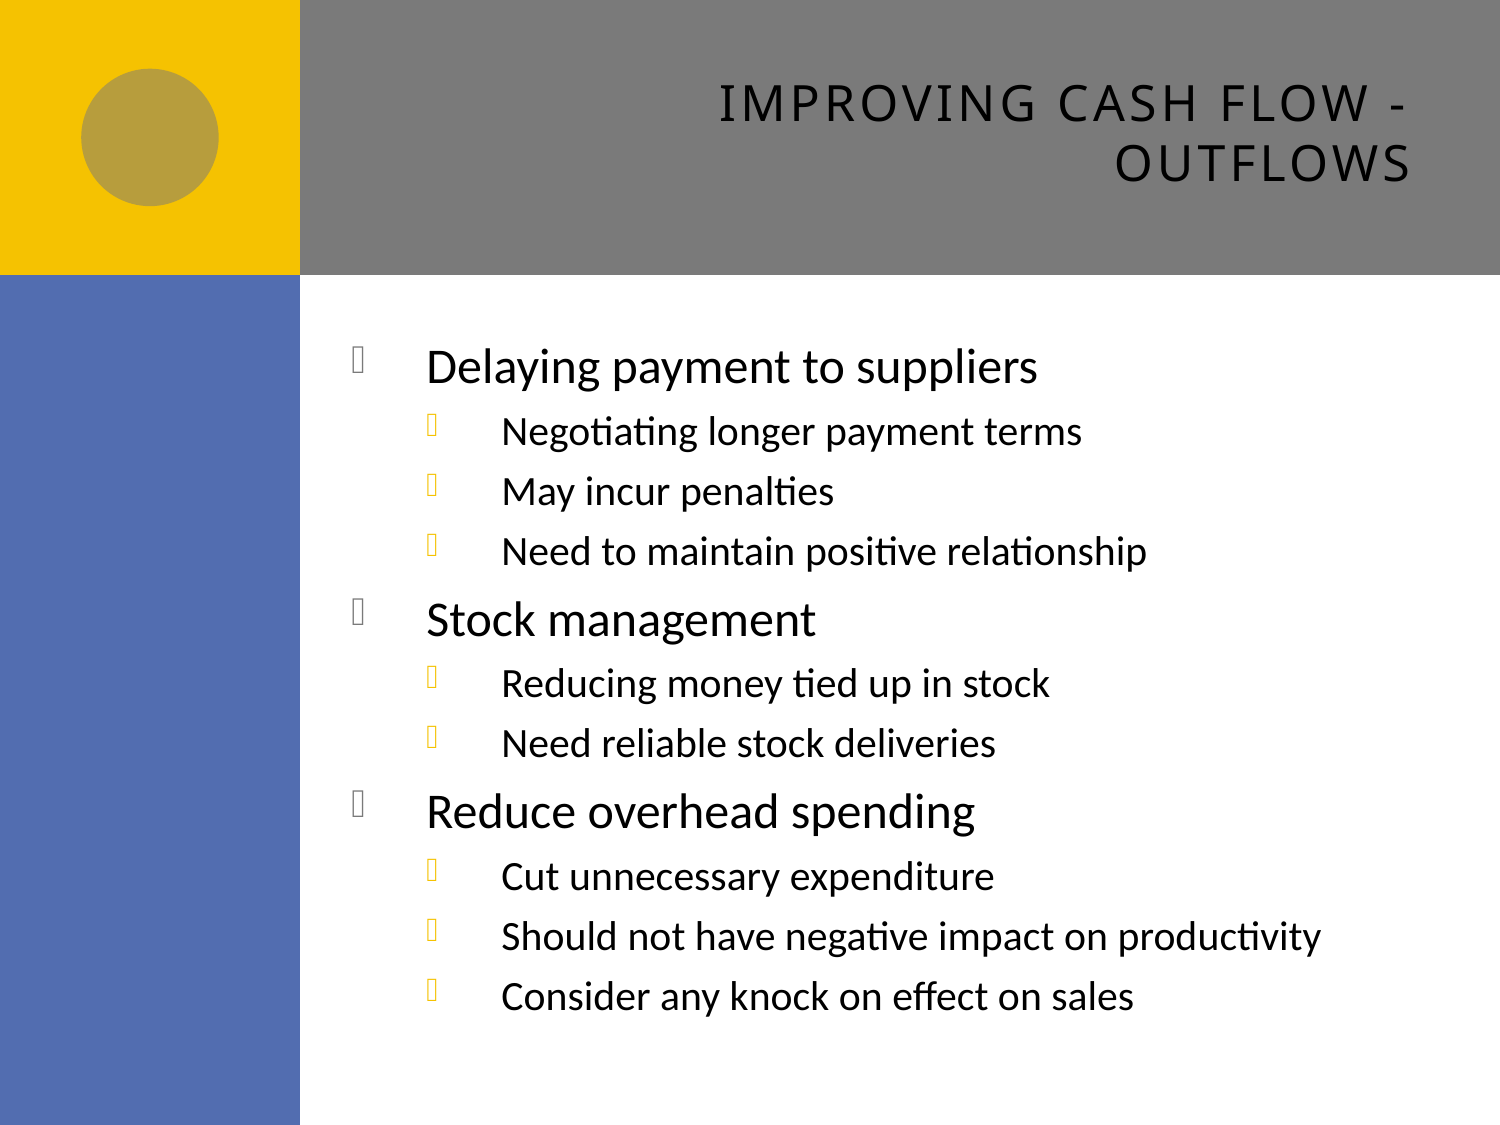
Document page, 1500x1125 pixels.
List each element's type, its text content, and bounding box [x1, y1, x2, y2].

title Improving Cash Flow - Outflows [399, 37, 1425, 225]
list Delaying payment to suppliers Negotiating longer payment terms May incur penalties Need to maintain positive relationship Stock management Reducing money tied up in stock Need reliable stock deliveries Reduce overhead spending Cut unnecessary expenditure Should not have negative impact on productivity Consider any knock on effect on sales [336, 314, 1447, 1094]
